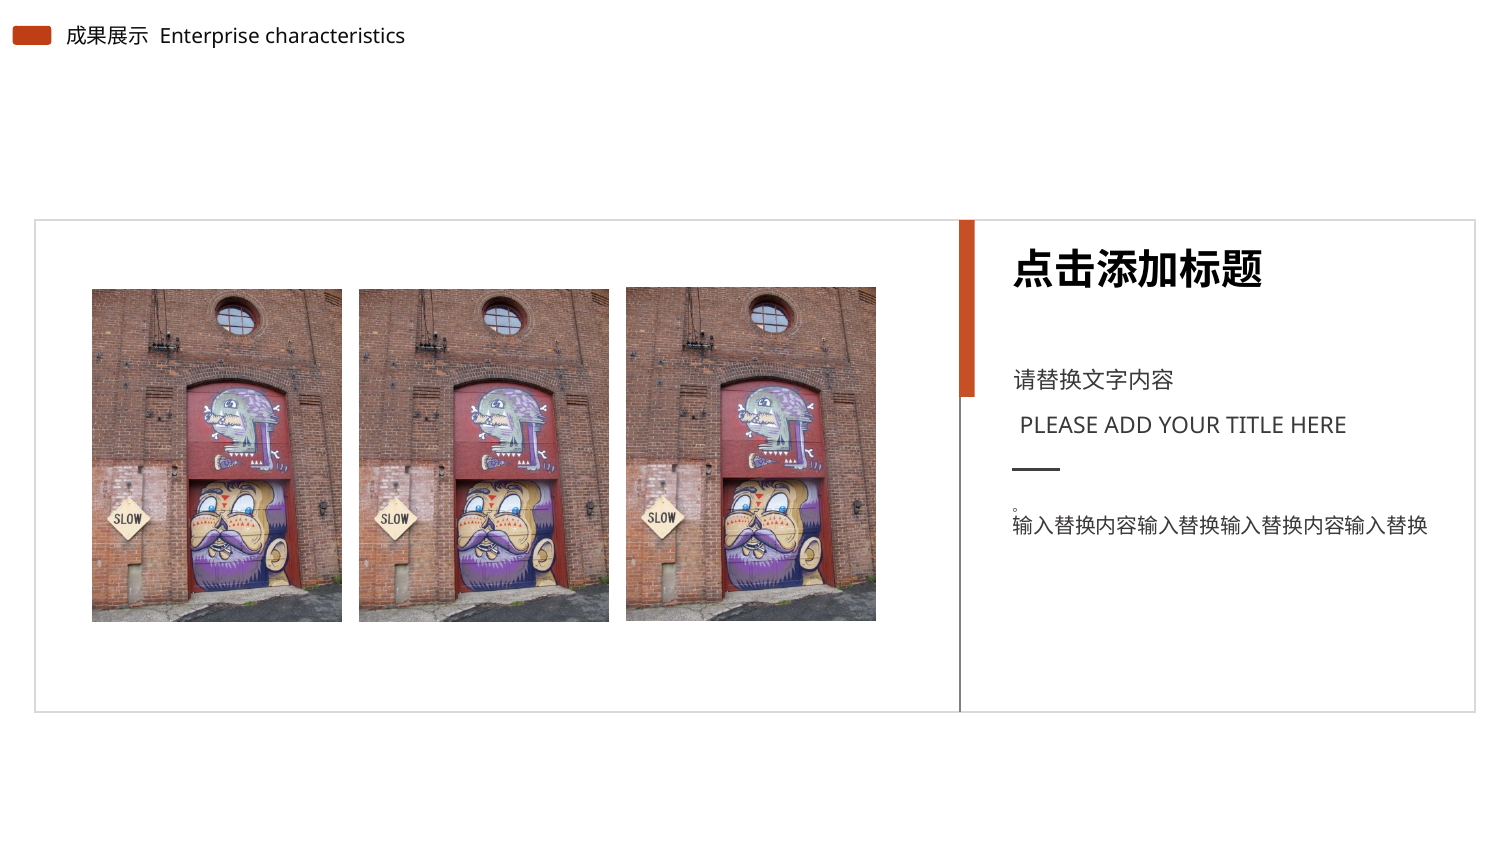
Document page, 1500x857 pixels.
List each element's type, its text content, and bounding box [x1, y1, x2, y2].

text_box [959, 220, 975, 712]
text_box 输入替换内容输入替换输入替换内容输入替换 [997, 493, 1443, 546]
text_box Enterprise characteristics [144, 15, 528, 56]
text_box [34, 219, 1476, 713]
text_box 点击添加标题 [997, 237, 1325, 299]
text_box [11, 24, 51, 46]
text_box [997, 358, 1430, 520]
text_box 成果展示 [51, 15, 144, 56]
picture [92, 289, 342, 622]
picture [359, 289, 609, 622]
picture [626, 287, 876, 621]
